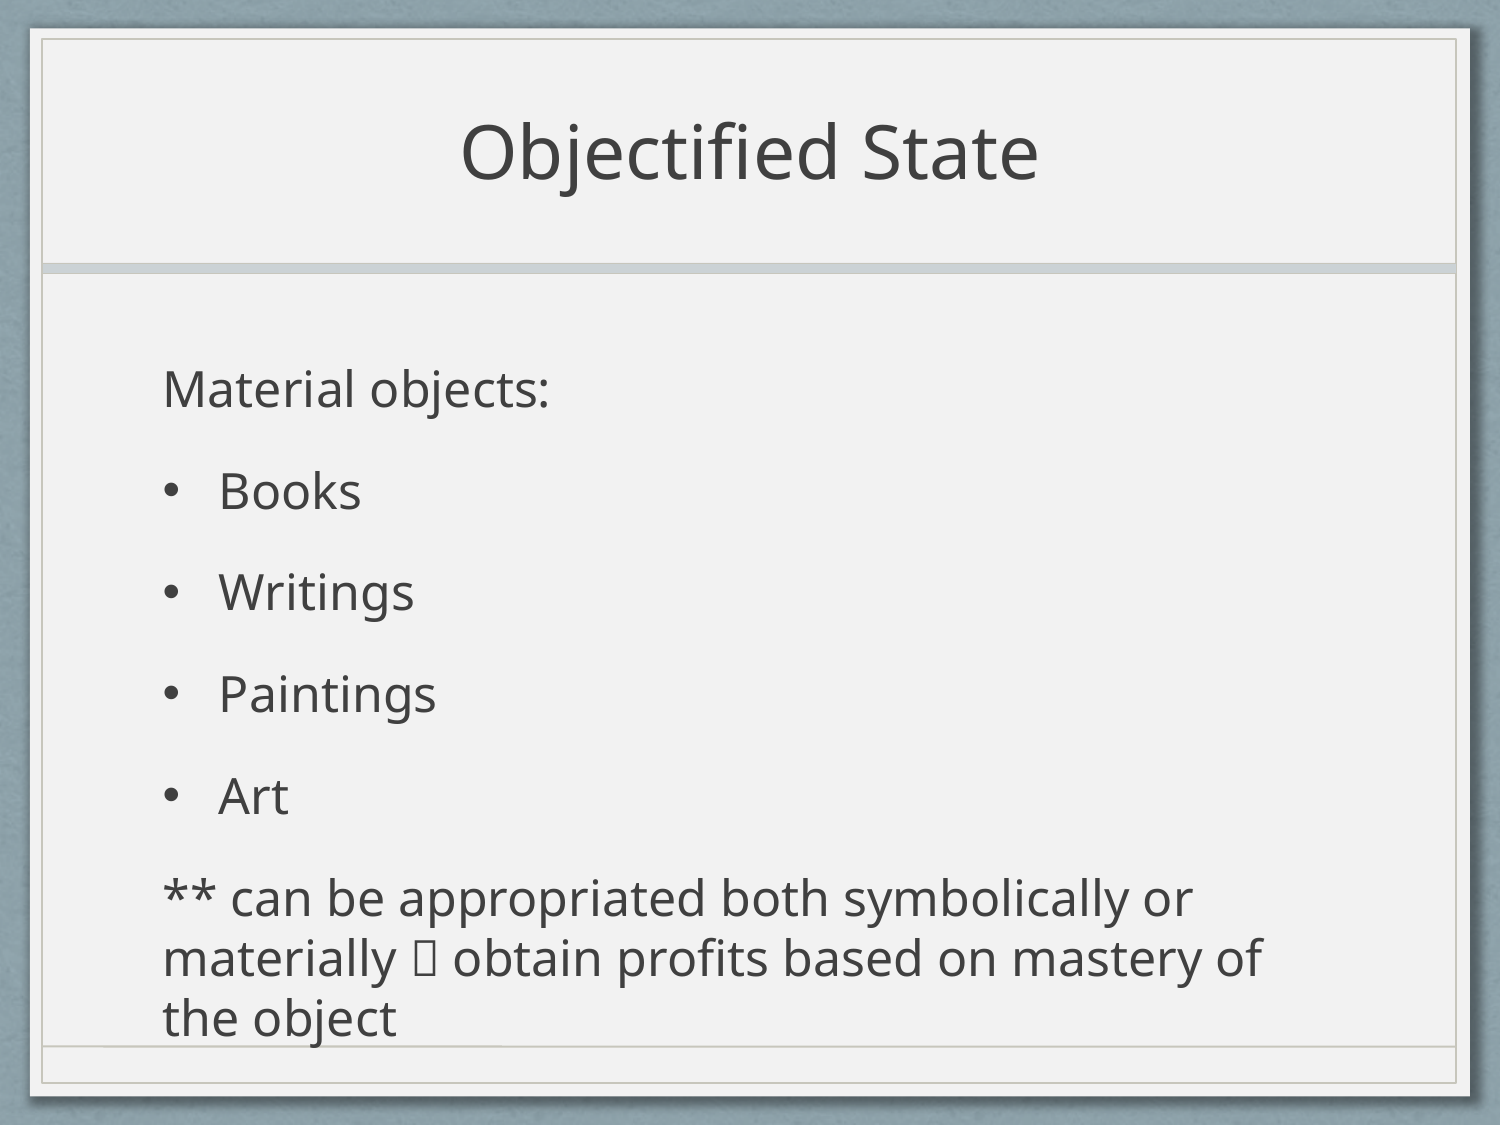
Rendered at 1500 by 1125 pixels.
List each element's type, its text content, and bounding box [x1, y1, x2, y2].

list Material objects: Books Writings Paintings Art ** can be appropriated both symbolically or materially  obtain profits based on mastery of the object [147, 350, 1353, 995]
title Objectified State [147, 40, 1353, 260]
